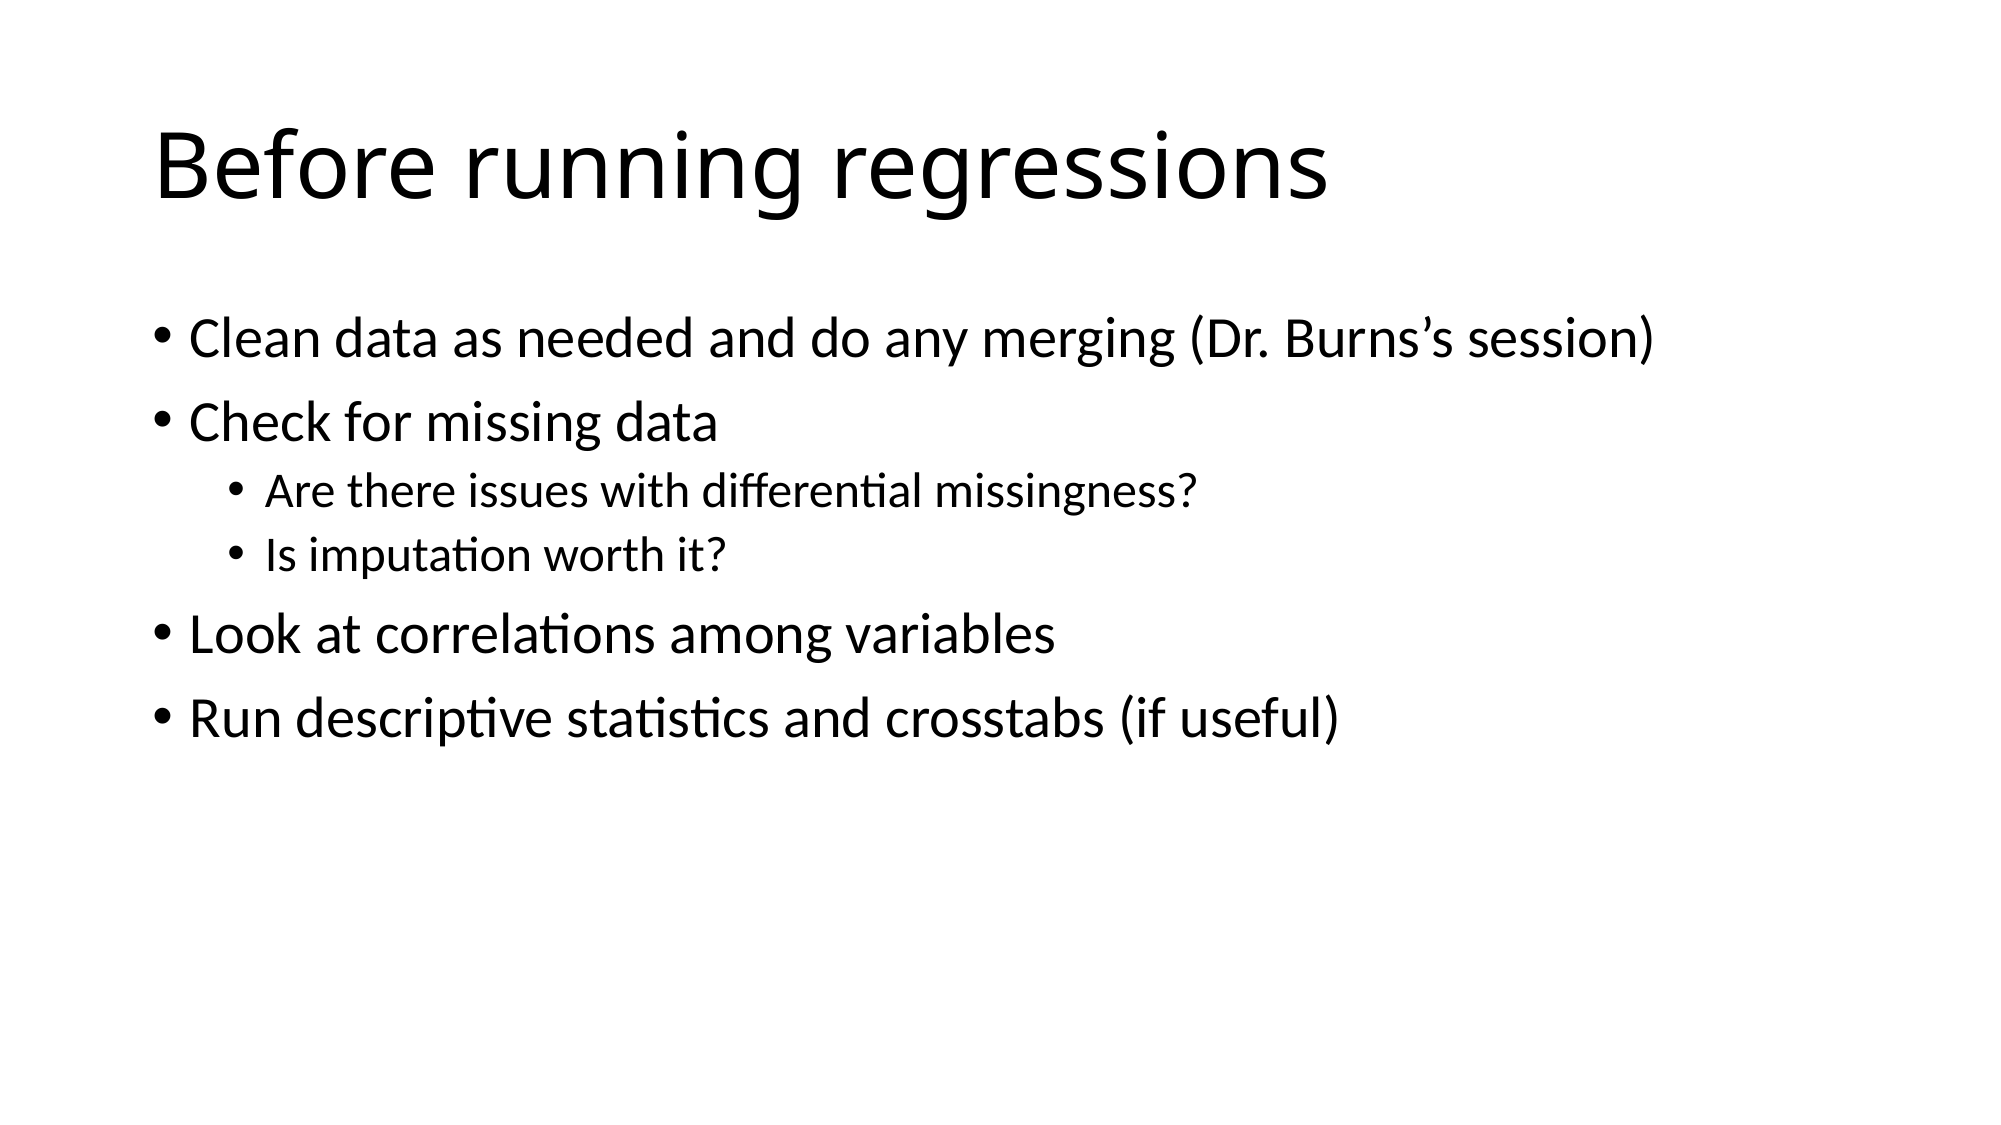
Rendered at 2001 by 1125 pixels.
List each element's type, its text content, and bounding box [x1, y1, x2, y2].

list Clean data as needed and do any merging (Dr. Burns’s session) Check for missing data Are there issues with differential missingness? Is imputation worth it? Look at correlations among variables Run descriptive statistics and crosstabs (if useful) [137, 299, 1863, 1014]
title Before running regressions [137, 59, 1863, 278]
